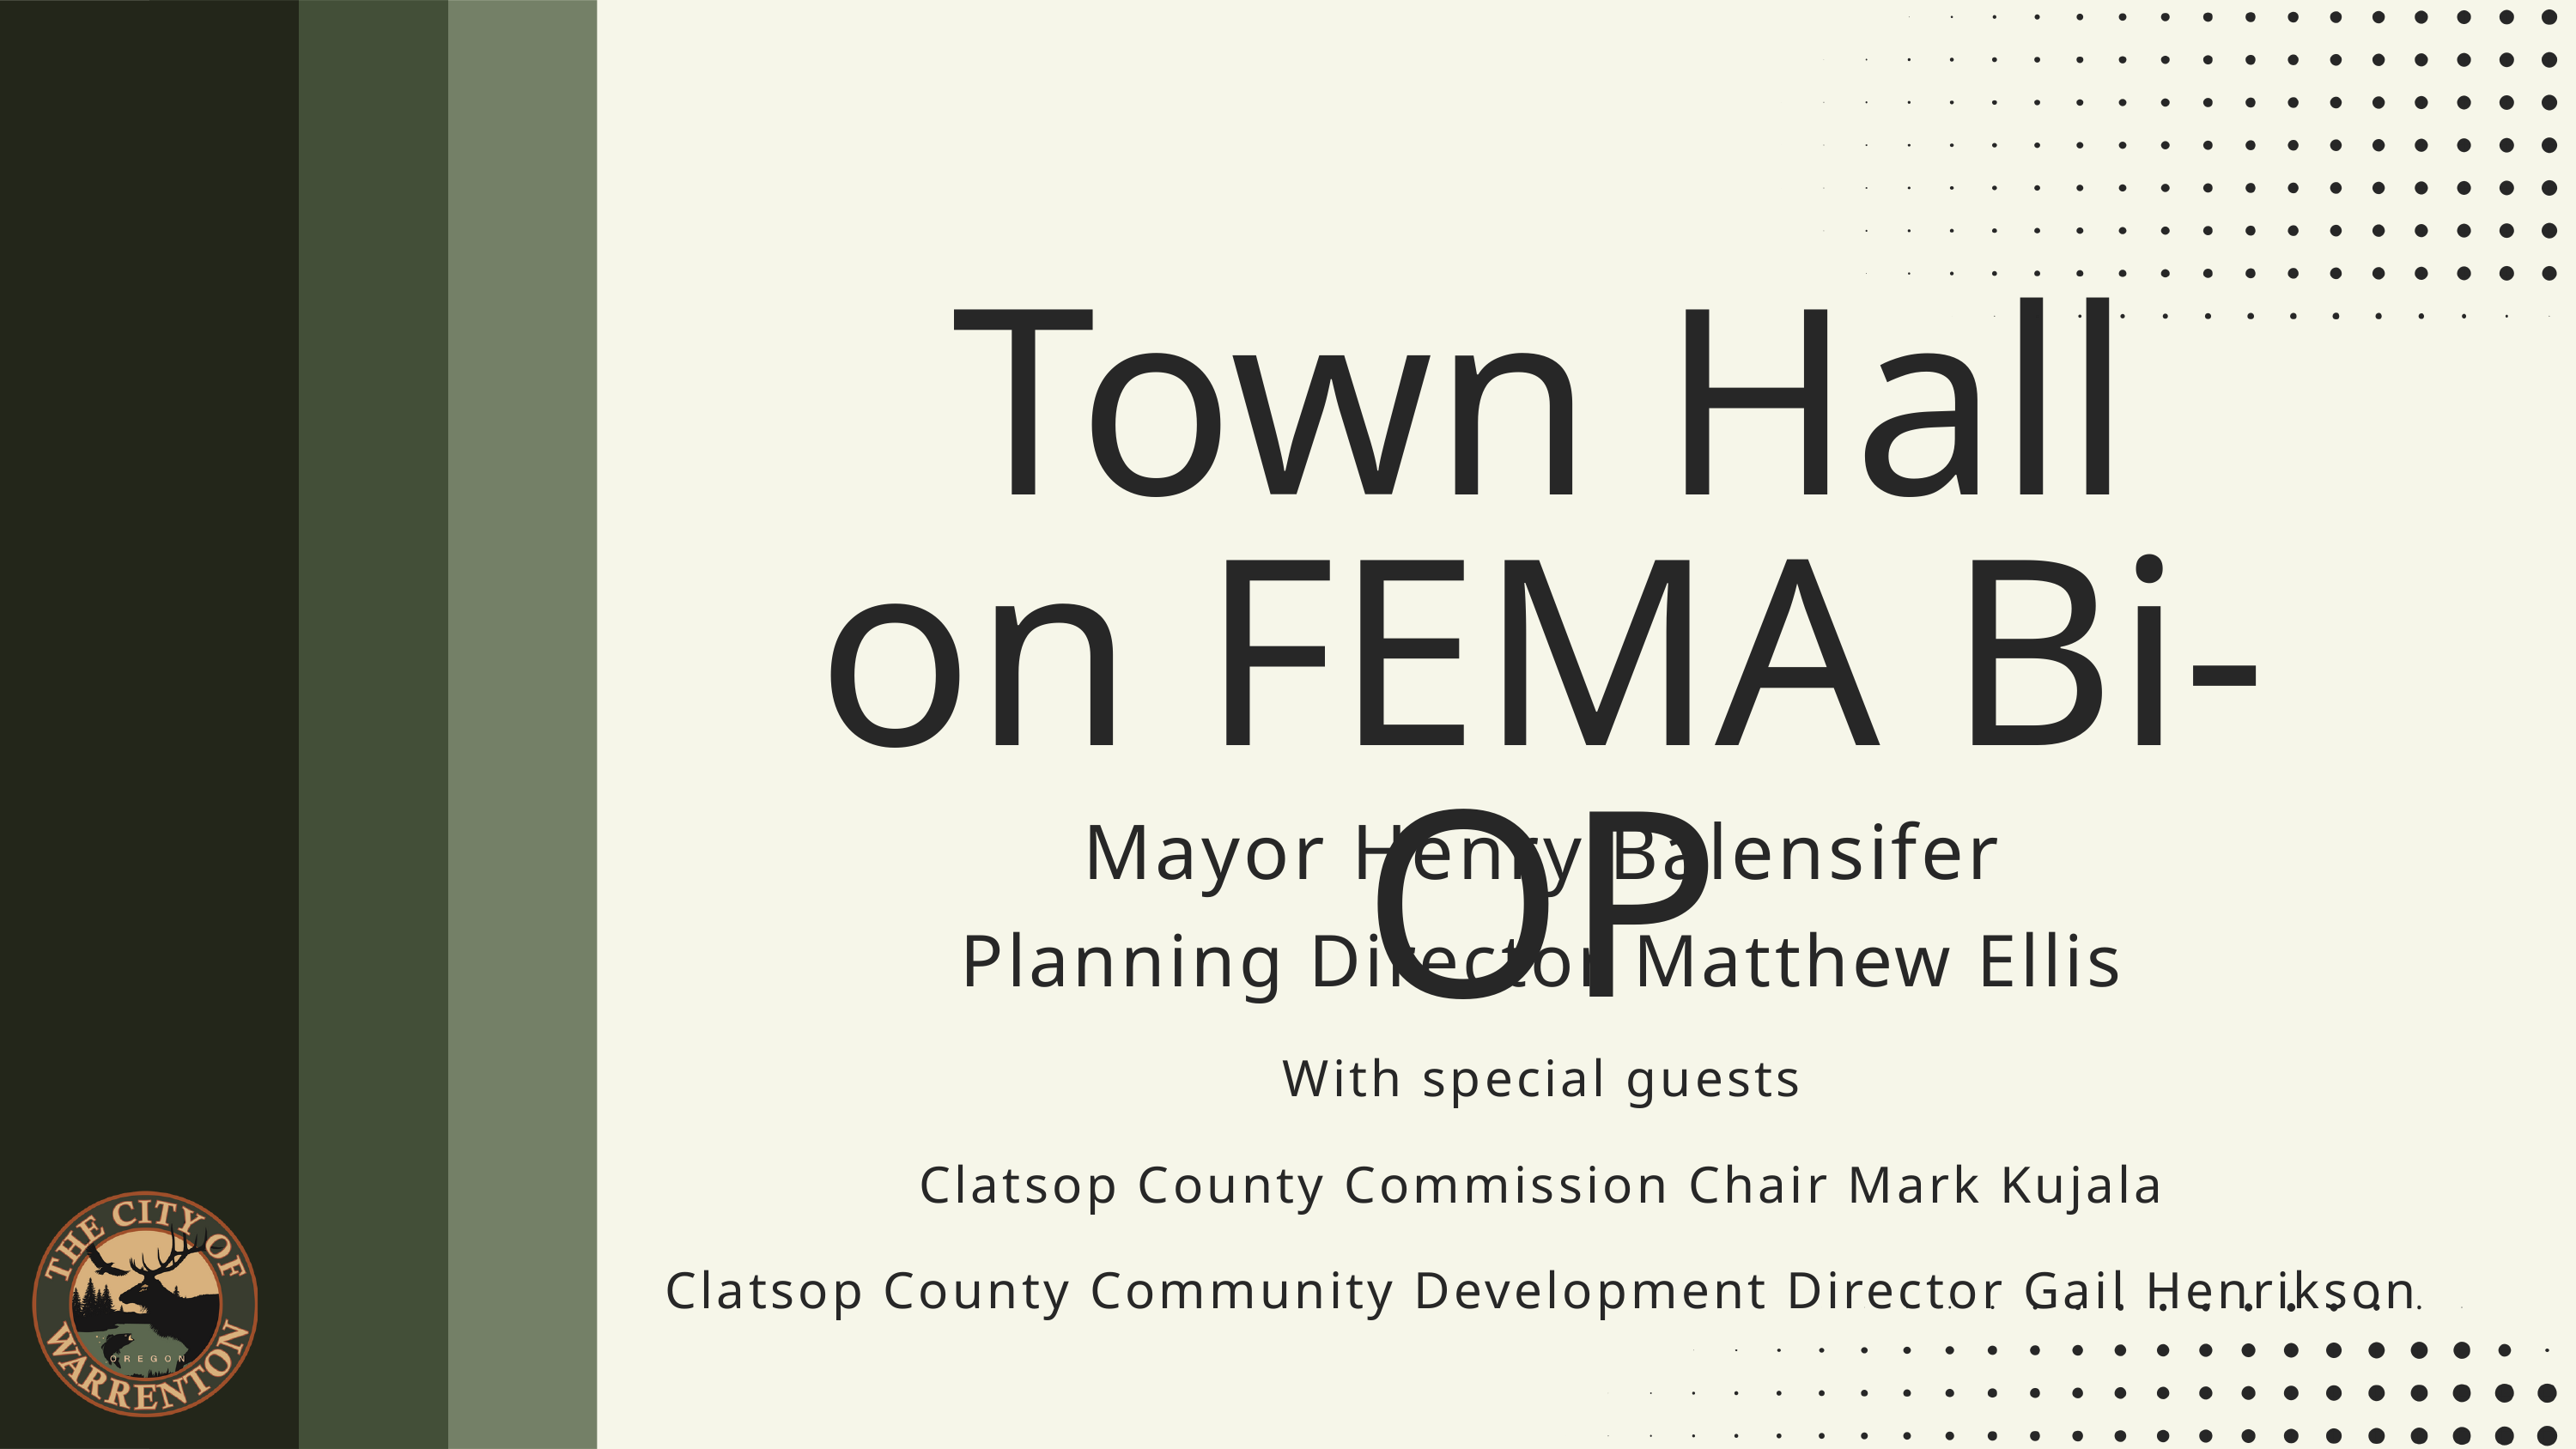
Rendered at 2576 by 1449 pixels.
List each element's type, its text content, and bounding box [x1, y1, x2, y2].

text_box [32, 1191, 258, 1417]
text_box [0, 0, 598, 1449]
text_box Town Hall on FEMA Bi-OP [811, 294, 2273, 788]
text_box Mayor Henry Balensifer Planning Director Matthew Ellis With special guests Clatsop County Commission Chair Mark Kujala Clatsop County Community Development Director Gail Henrikson [653, 788, 2432, 1319]
text_box [1565, 1303, 2576, 1449]
text_box [1781, 0, 2576, 319]
